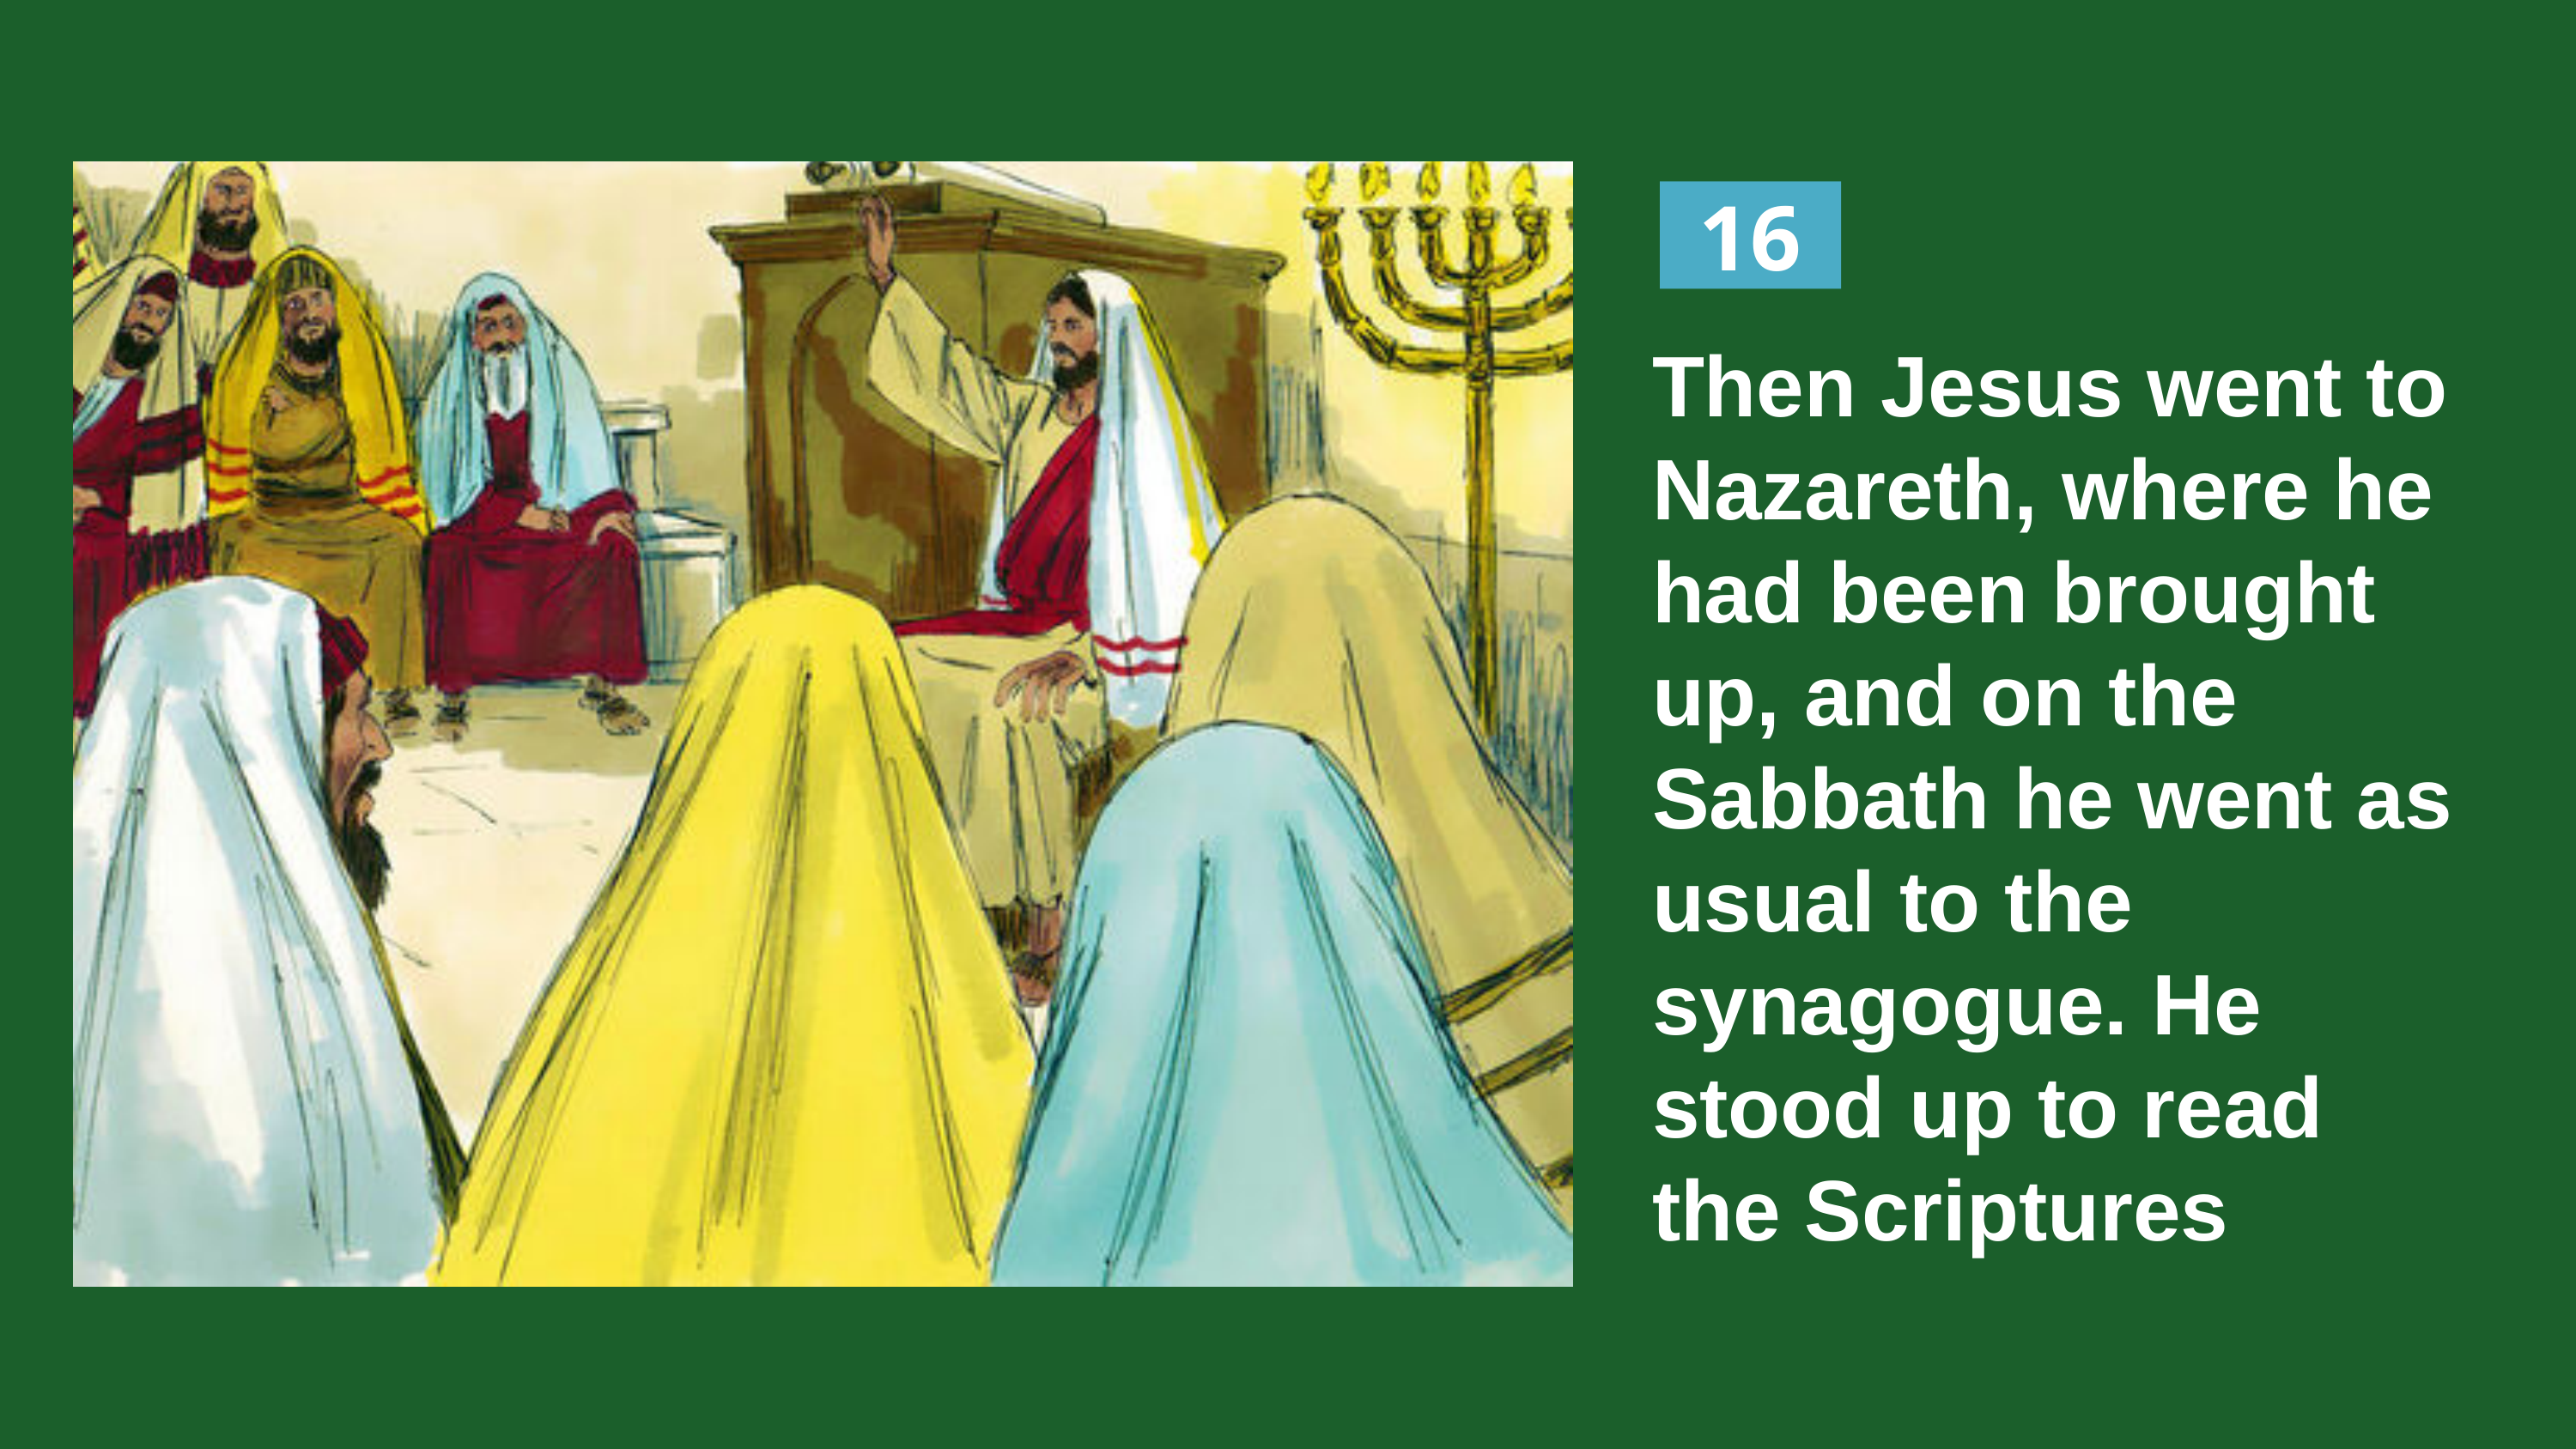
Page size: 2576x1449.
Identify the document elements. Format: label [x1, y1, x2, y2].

picture [73, 161, 1573, 1287]
text_box [1651, 181, 2476, 1268]
